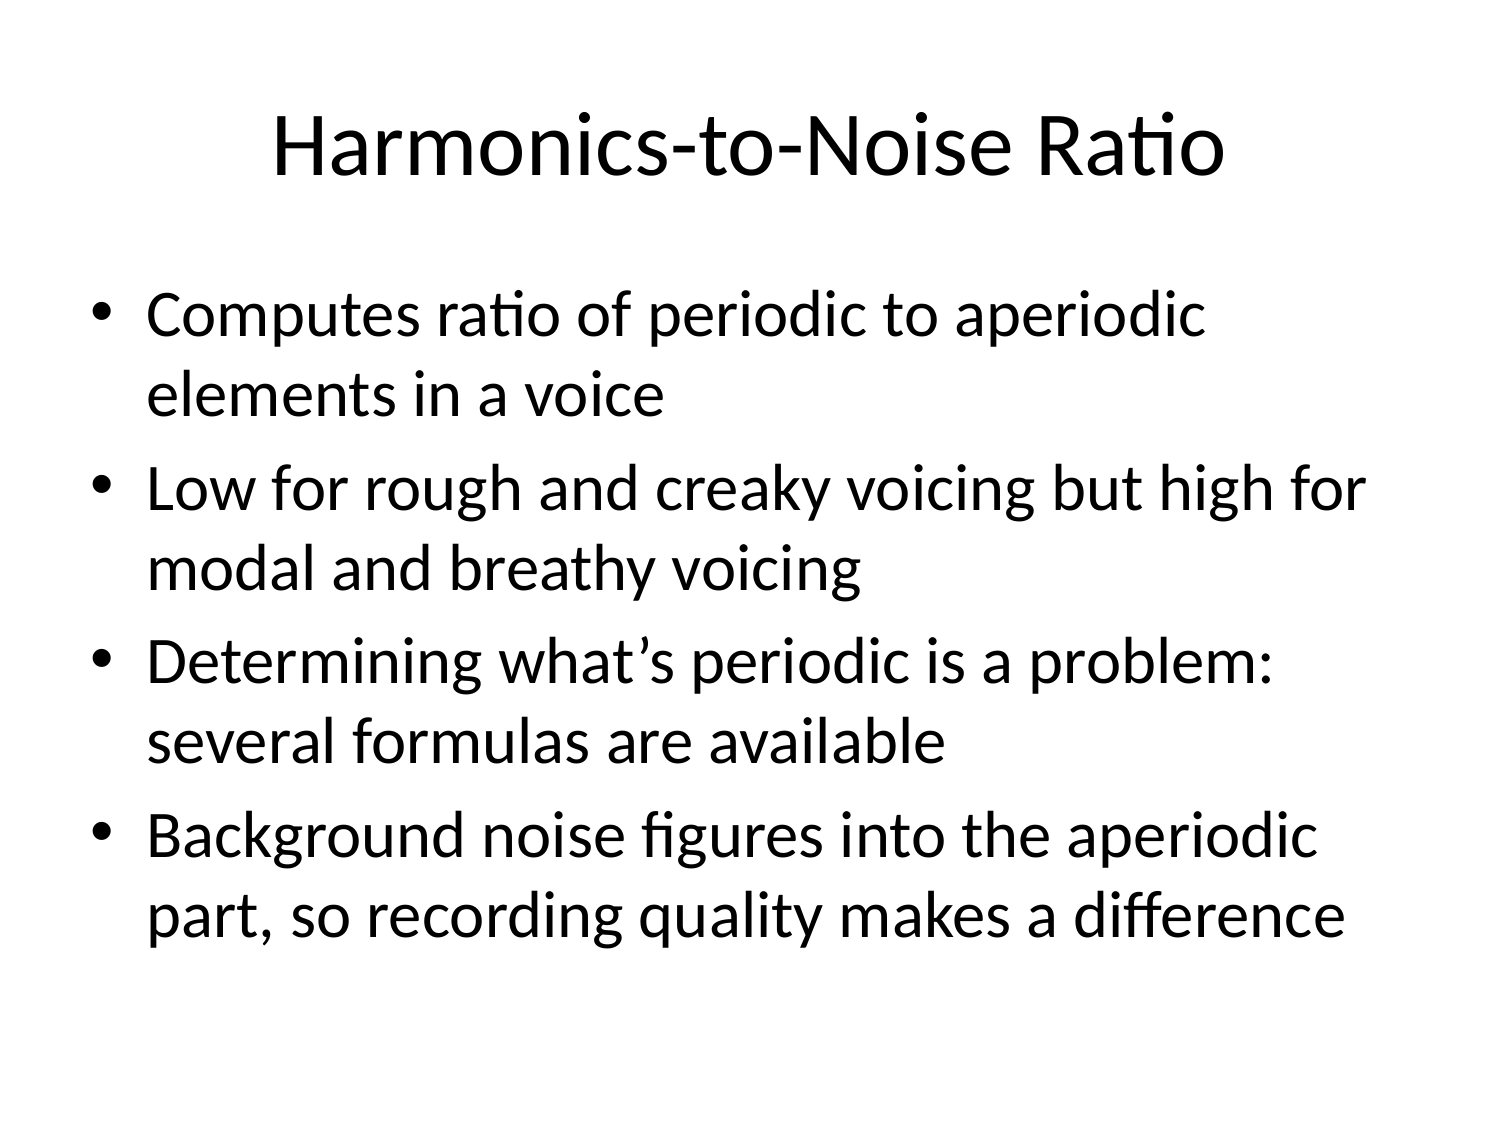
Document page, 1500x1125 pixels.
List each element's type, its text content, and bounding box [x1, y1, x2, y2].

list Computes ratio of periodic to aperiodic elements in a voice Low for rough and creaky voicing but high for modal and breathy voicing Determining what’s periodic is a problem: several formulas are available Background noise figures into the aperiodic part, so recording quality makes a difference [75, 262, 1425, 1005]
title Harmonics-to-Noise Ratio [75, 45, 1425, 233]
